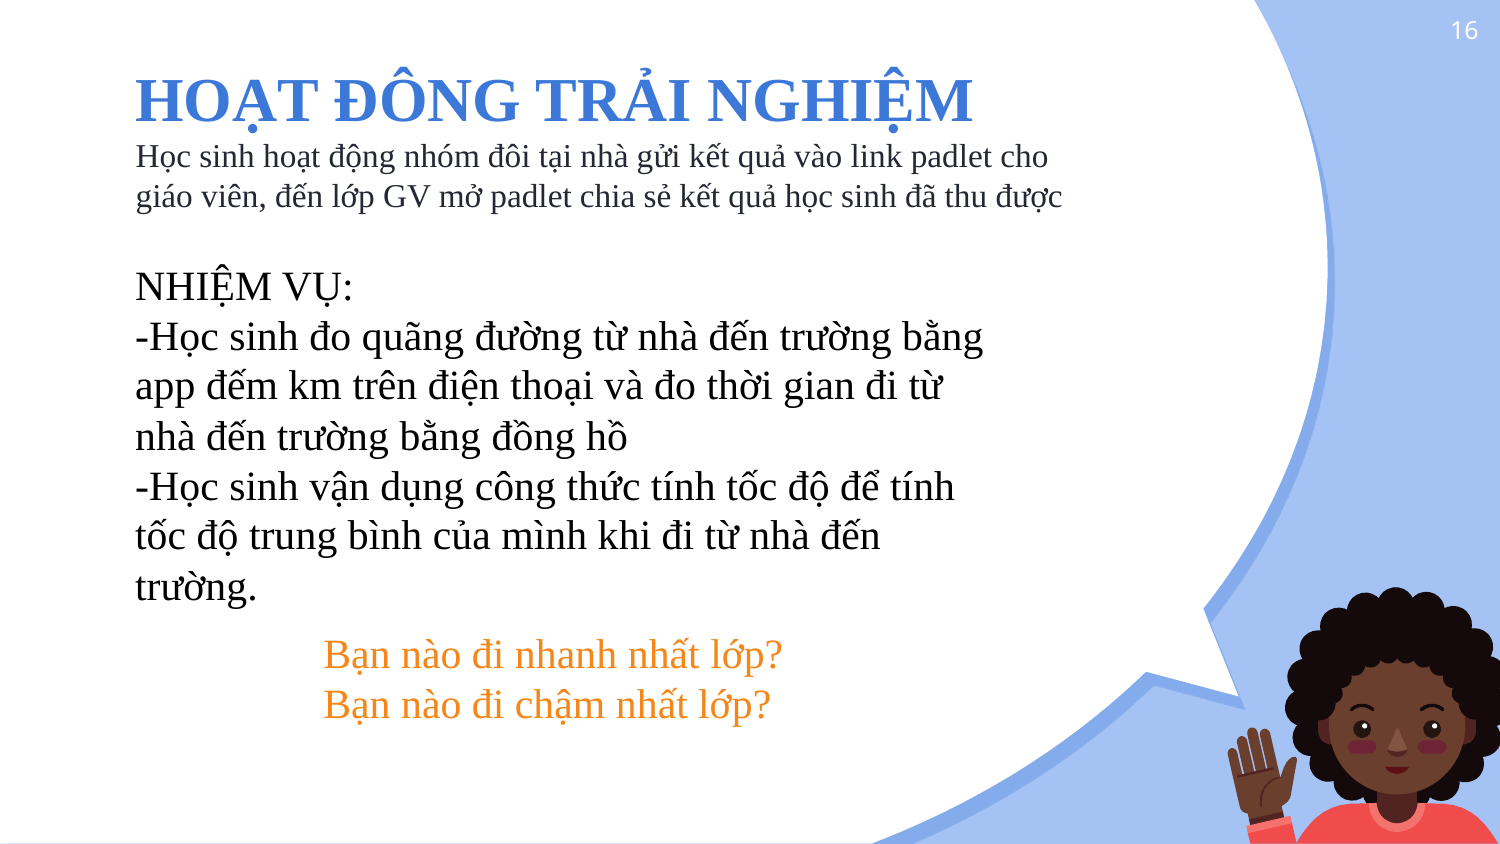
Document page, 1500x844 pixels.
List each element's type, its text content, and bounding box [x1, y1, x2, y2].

title HOẠT ĐÔNG TRẢI NGHIỆM Học sinh hoạt động nhóm đôi tại nhà gửi kết quả vào link padlet cho giáo viên, đến lớp GV mở padlet chia sẻ kết quả học sinh đã thu được [120, 106, 1100, 229]
text_box NHIỆM VỤ: -Học sinh đo quãng đường từ nhà đến trường bằng app đếm km trên điện thoại và đo thời gian đi từ nhà đến trường bằng đồng hồ -Học sinh vận dụng công thức tính tốc độ để tính tốc độ trung bình của mình khi đi từ nhà đến trường. [120, 250, 1026, 616]
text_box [1227, 586, 1500, 844]
slide_number 16 [1403, 0, 1494, 65]
text_box Bạn nào đi nhanh nhất lớp? Bạn nào đi chậm nhất lớp? [308, 619, 1072, 735]
